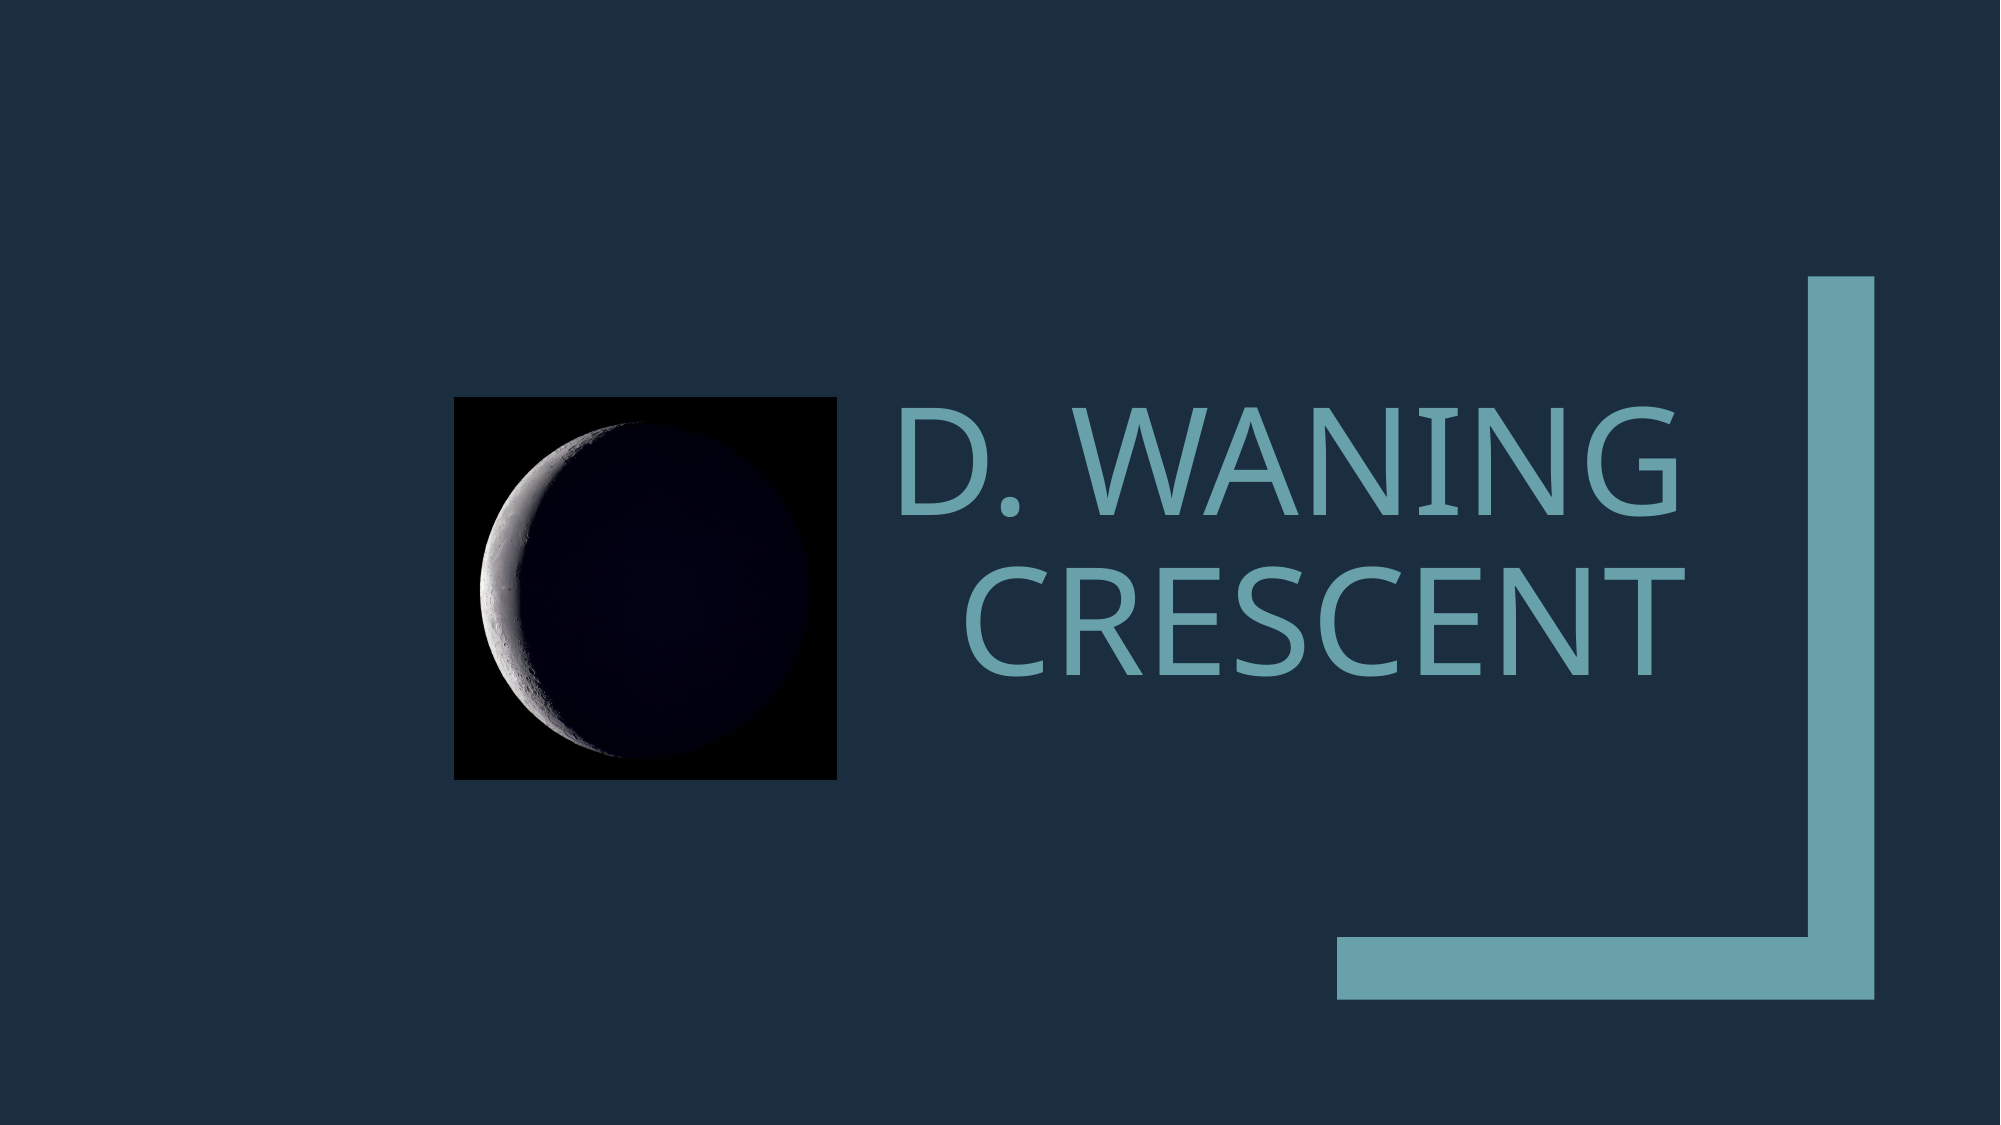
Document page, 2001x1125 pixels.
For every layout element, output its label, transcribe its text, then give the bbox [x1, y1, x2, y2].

picture [454, 397, 837, 780]
title D. Waning Crescent [476, 213, 1703, 896]
